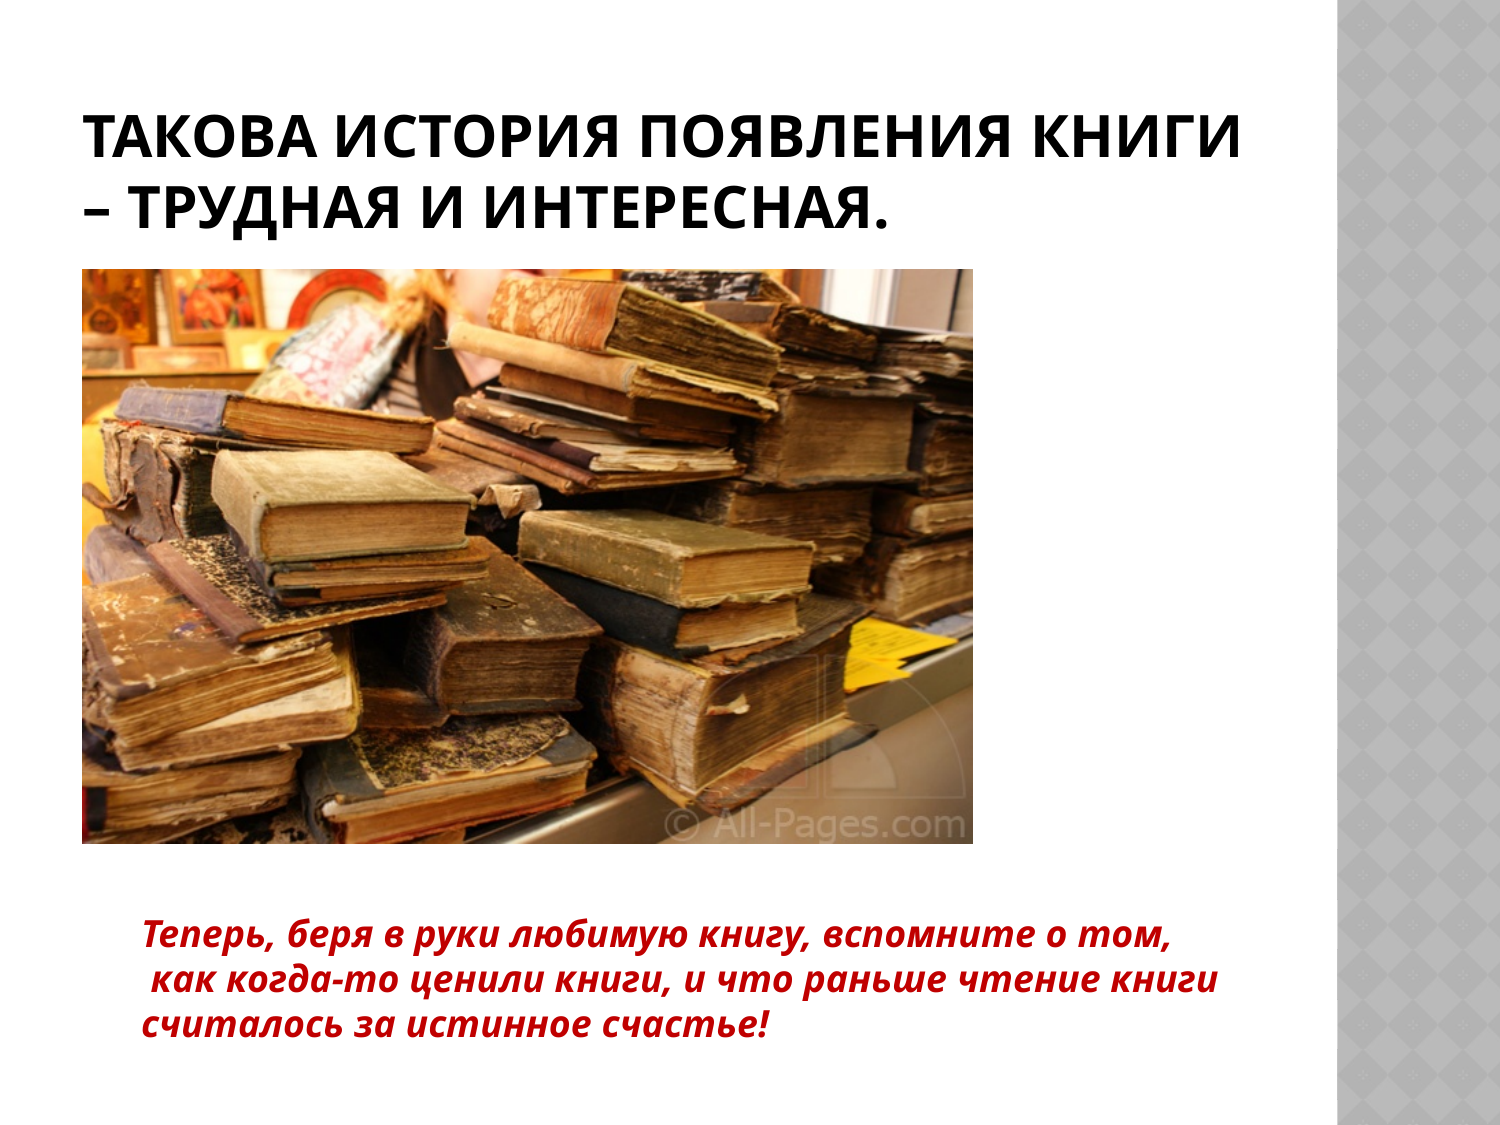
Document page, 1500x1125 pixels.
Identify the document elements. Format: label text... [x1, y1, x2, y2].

title Такова история появления книги – трудная и интересная. [75, 52, 1263, 240]
text_box Теперь, беря в руки любимую книгу, вспомните о том, как когда-то ценили книги, и что раньше чтение книги считалось за истинное счастье! [126, 902, 1245, 1053]
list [81, 269, 974, 845]
